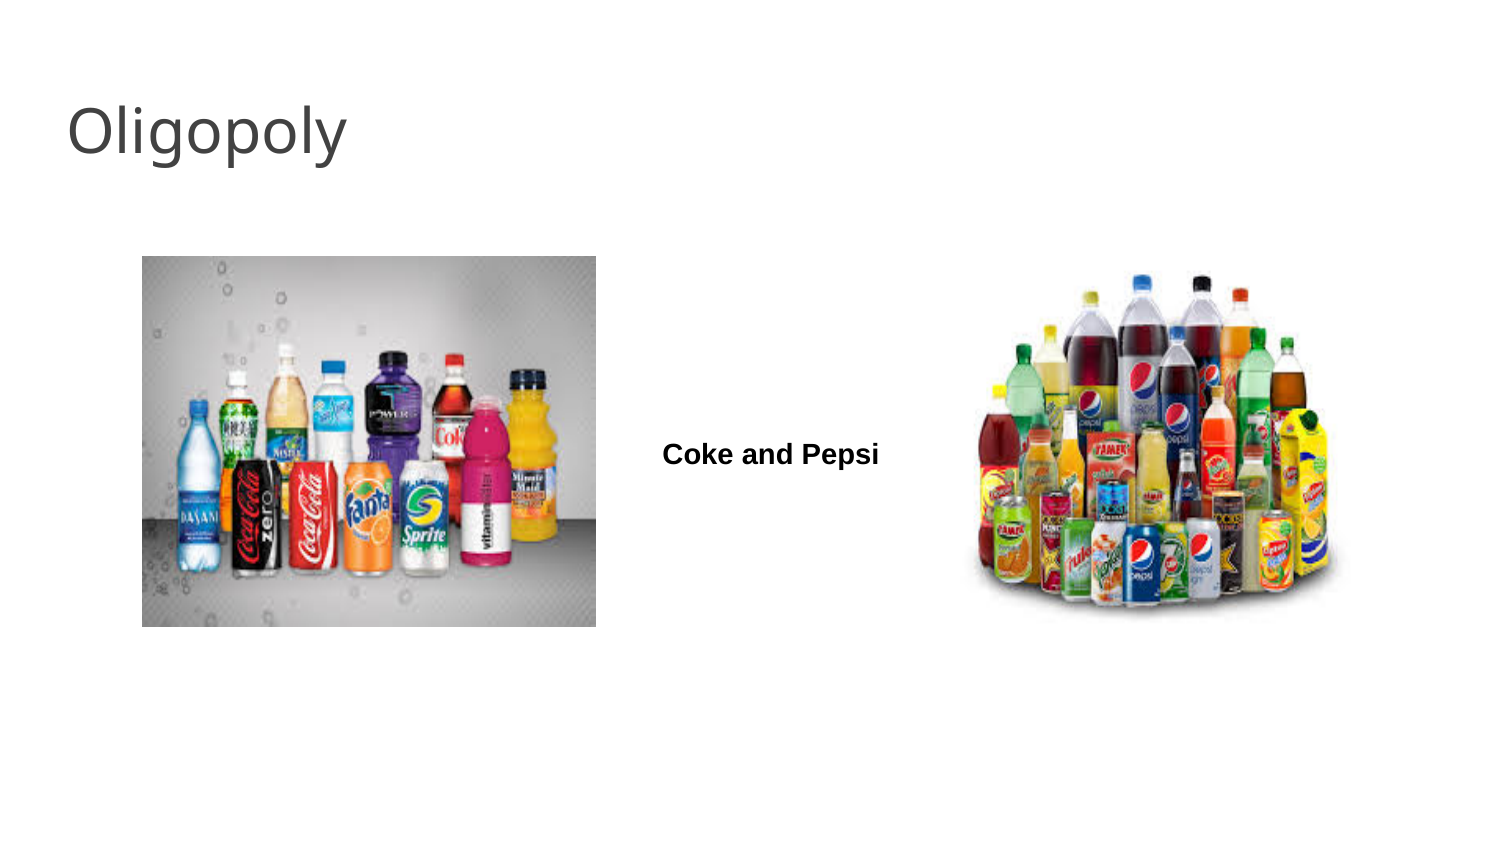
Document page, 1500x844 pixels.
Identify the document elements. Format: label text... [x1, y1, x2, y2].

picture [142, 256, 597, 627]
text_box Coke and Pepsi [647, 420, 919, 510]
title Oligopoly [51, 61, 1449, 182]
picture [949, 256, 1355, 627]
